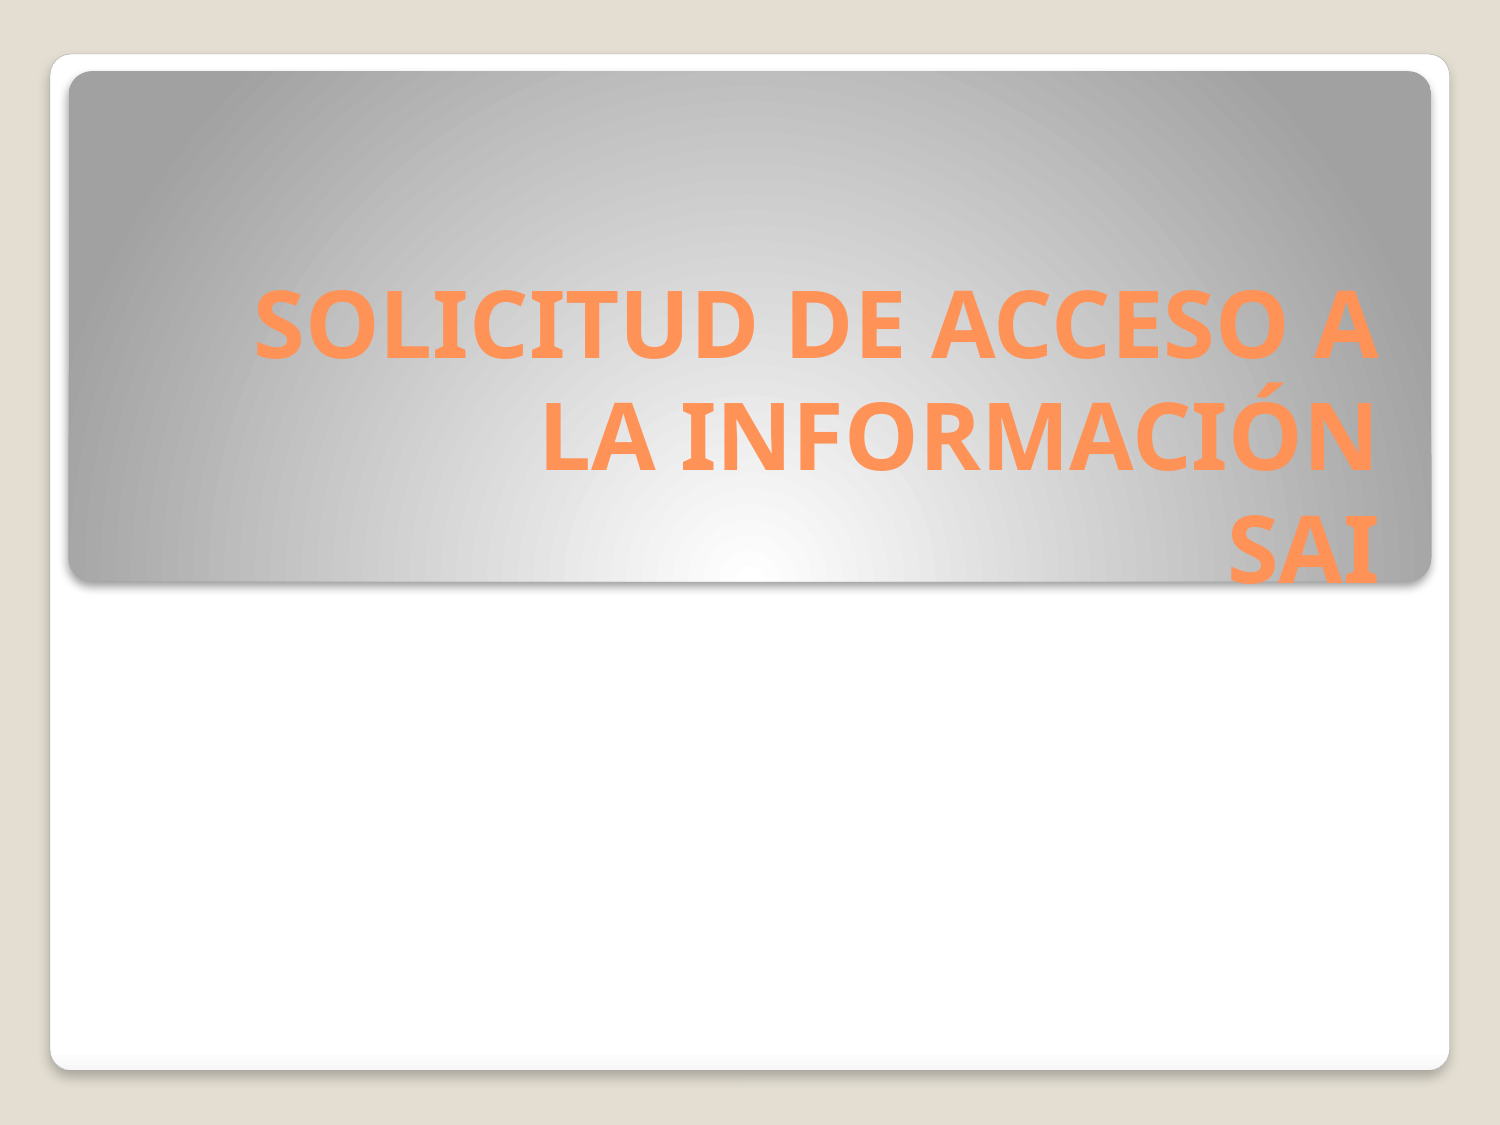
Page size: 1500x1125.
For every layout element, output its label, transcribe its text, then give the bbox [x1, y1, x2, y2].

title SOLICITUD DE ACCESO A LA INFORMACIÓN SAI [112, 82, 1388, 610]
